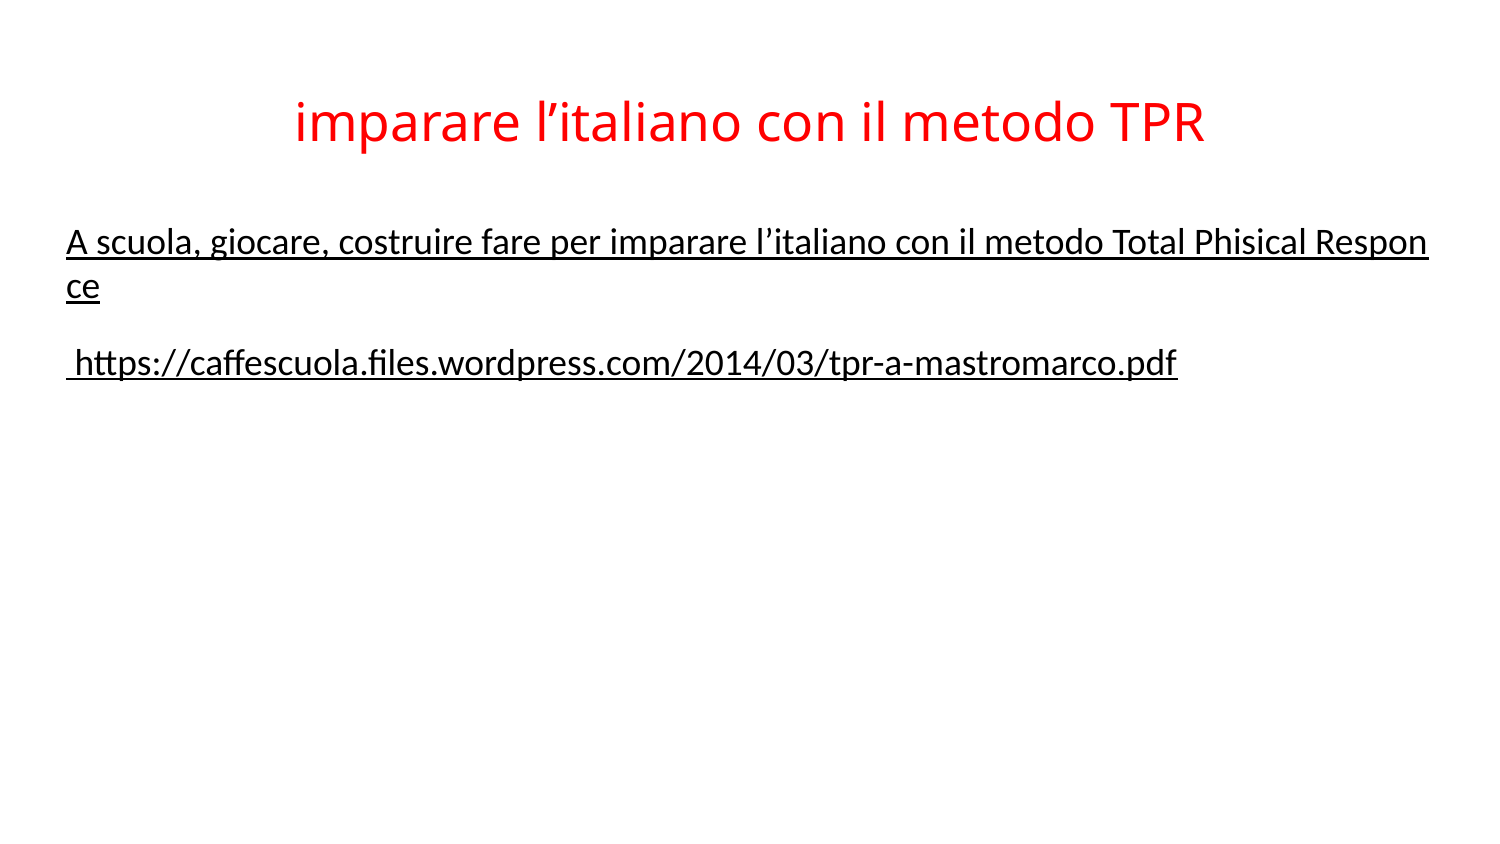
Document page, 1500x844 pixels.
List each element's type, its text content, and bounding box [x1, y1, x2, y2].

list A scuola, giocare, costruire fare per imparare l’italiano con il metodo Total Phisical Responce https://caffescuola.files.wordpress.com/2014/03/tpr-a-mastromarco.pdf [51, 195, 1449, 756]
title imparare l’italiano con il metodo TPR [51, 72, 1449, 167]
